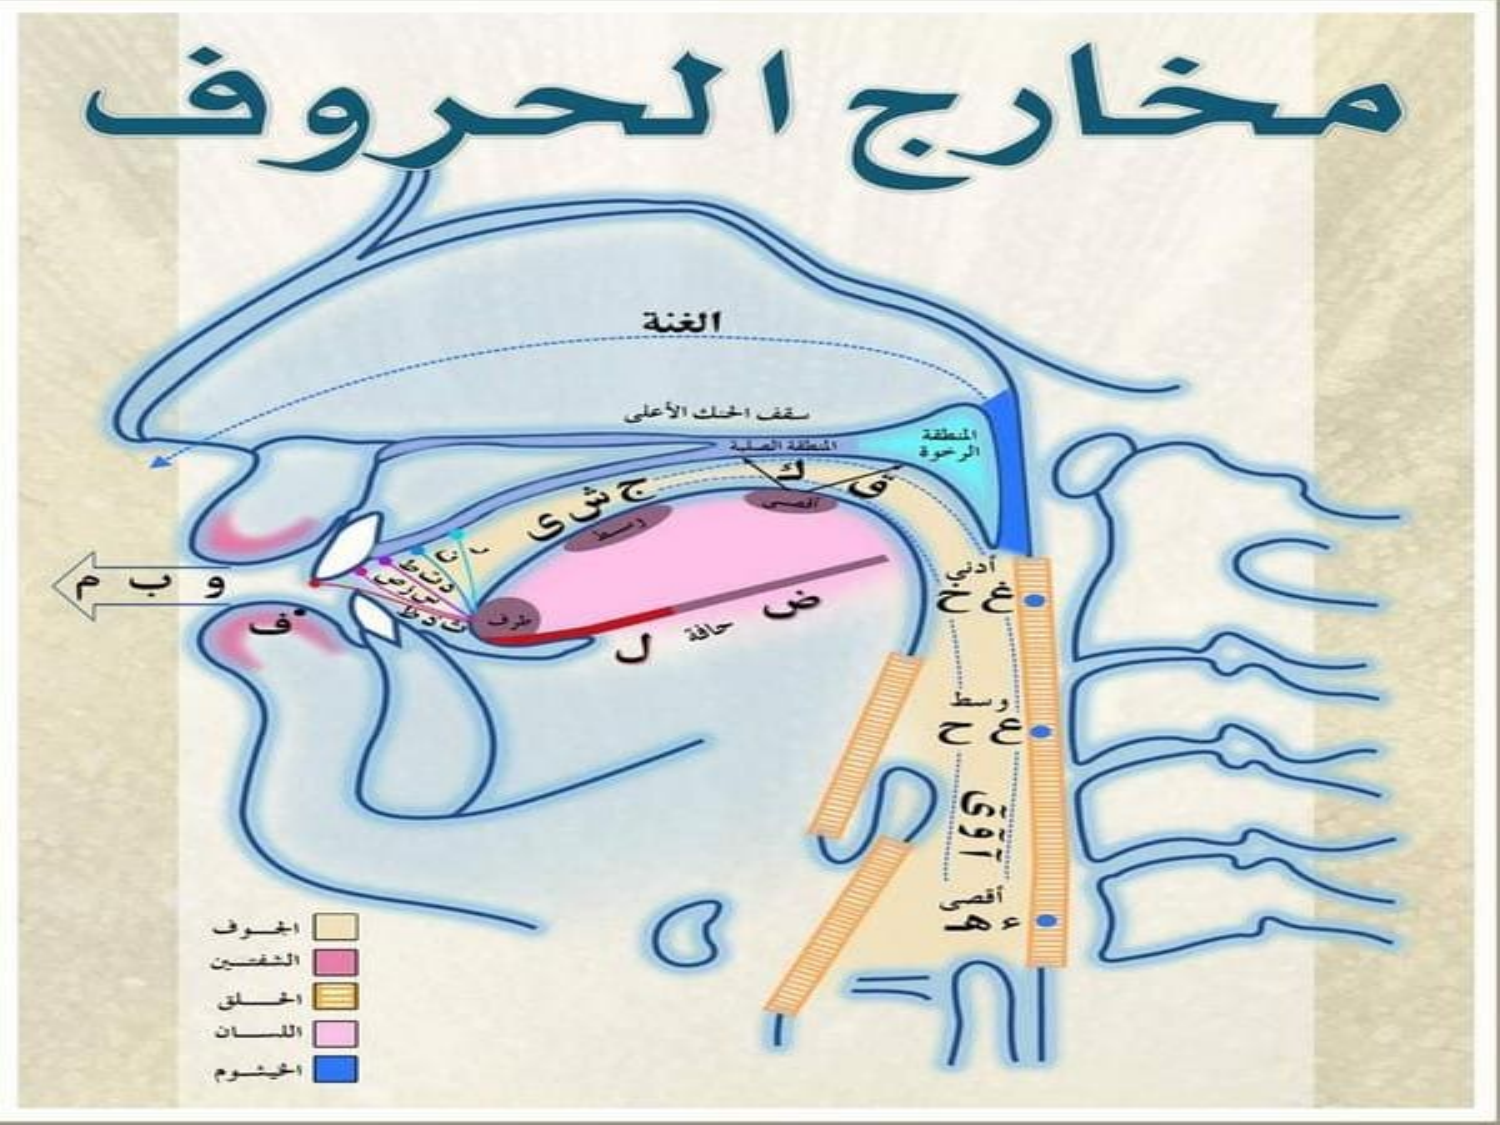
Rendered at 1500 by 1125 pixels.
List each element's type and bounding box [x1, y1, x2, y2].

list [0, 0, 1500, 1125]
